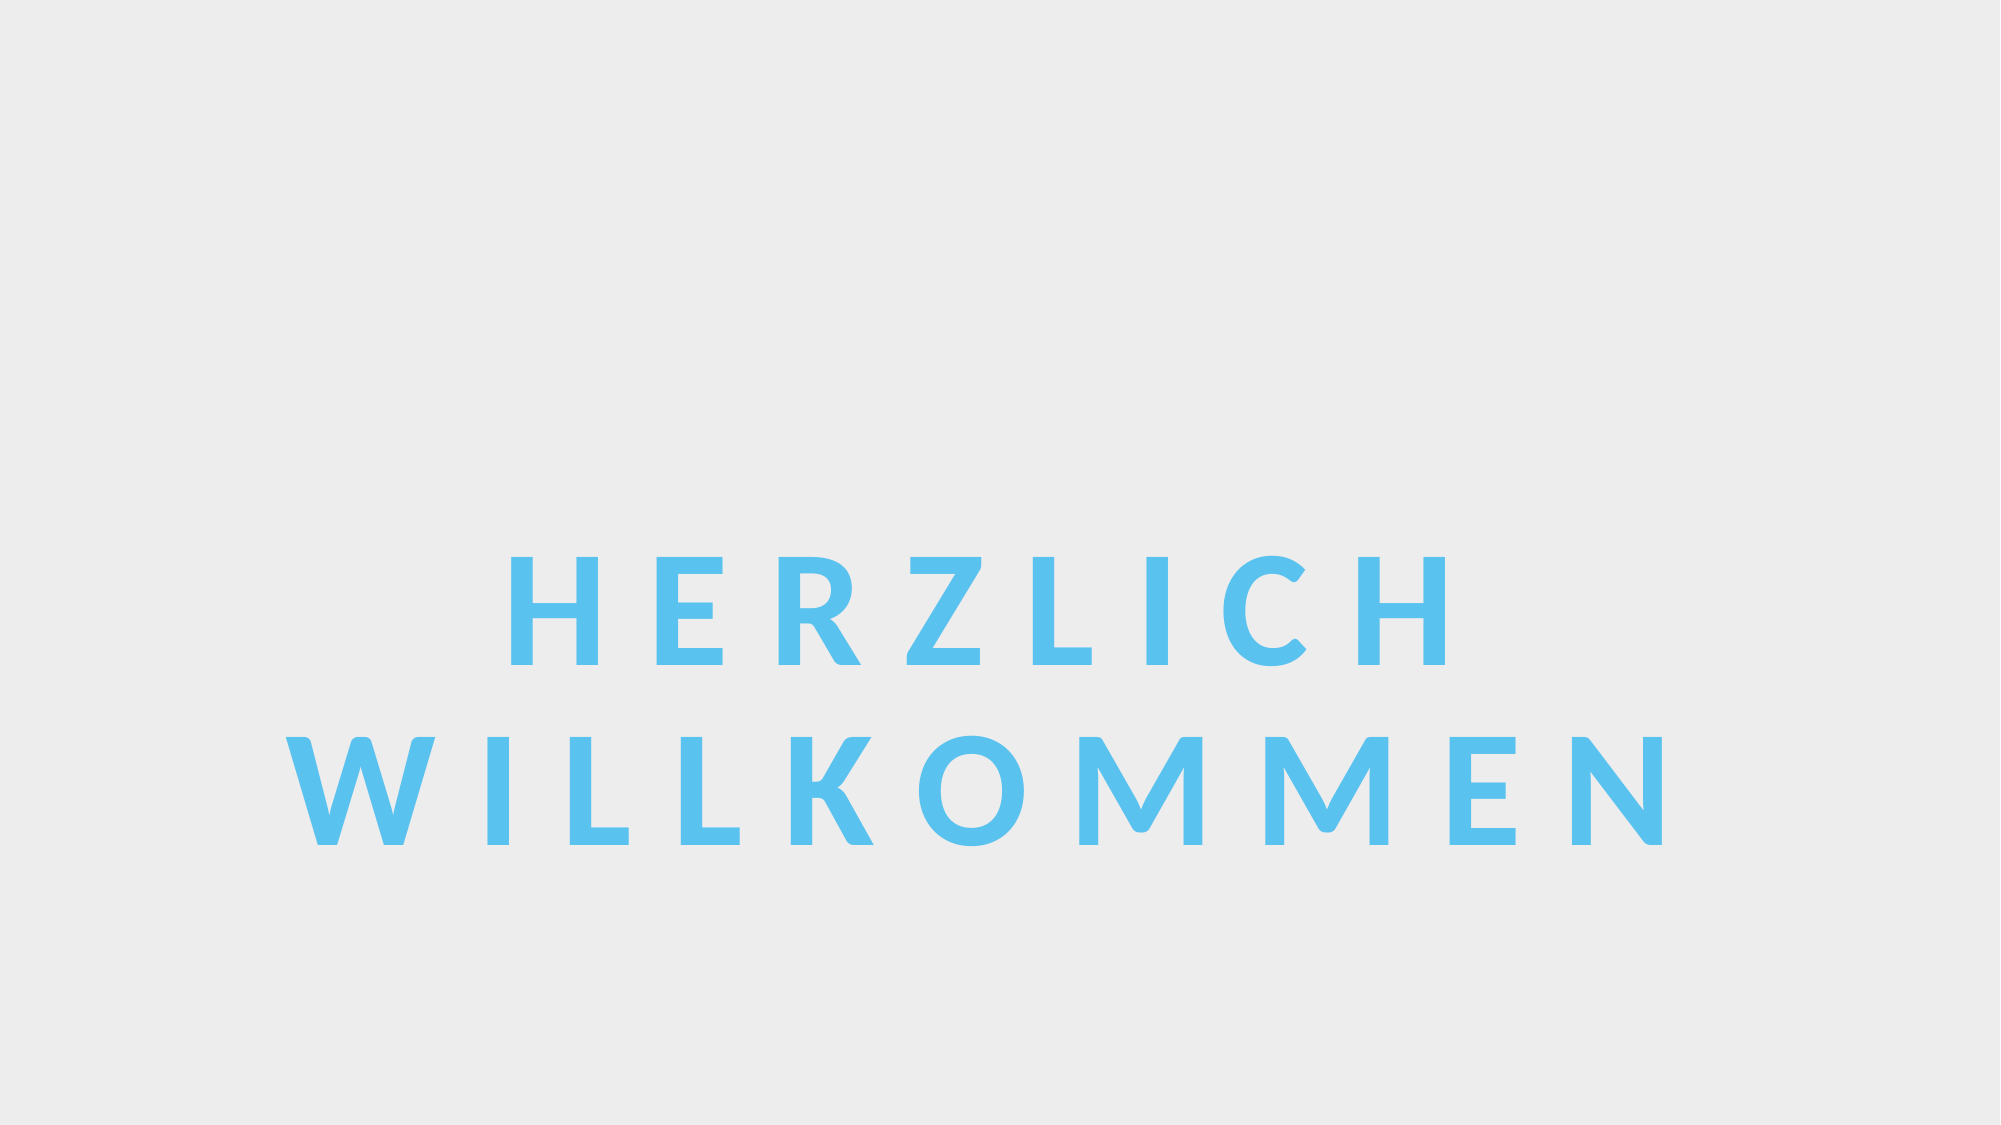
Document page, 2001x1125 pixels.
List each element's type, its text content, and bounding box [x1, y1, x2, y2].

title H E R Z L I C H W I L L K O M M E N [249, 334, 1750, 890]
